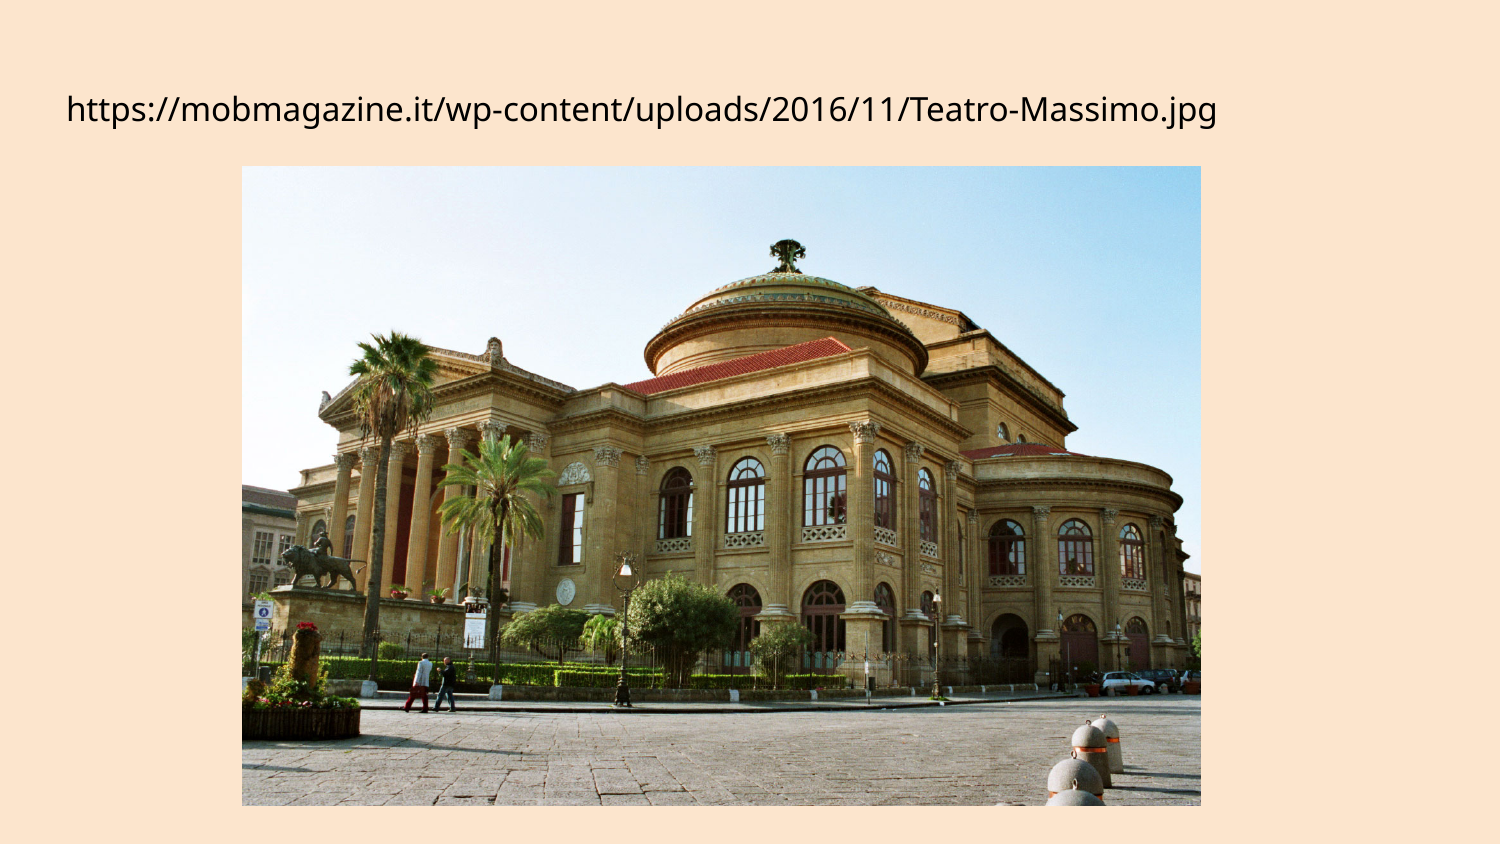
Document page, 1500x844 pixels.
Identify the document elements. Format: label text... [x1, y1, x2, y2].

picture [241, 166, 1201, 806]
title https://mobmagazine.it/wp-content/uploads/2016/11/Teatro-Massimo.jpg [51, 72, 1449, 167]
